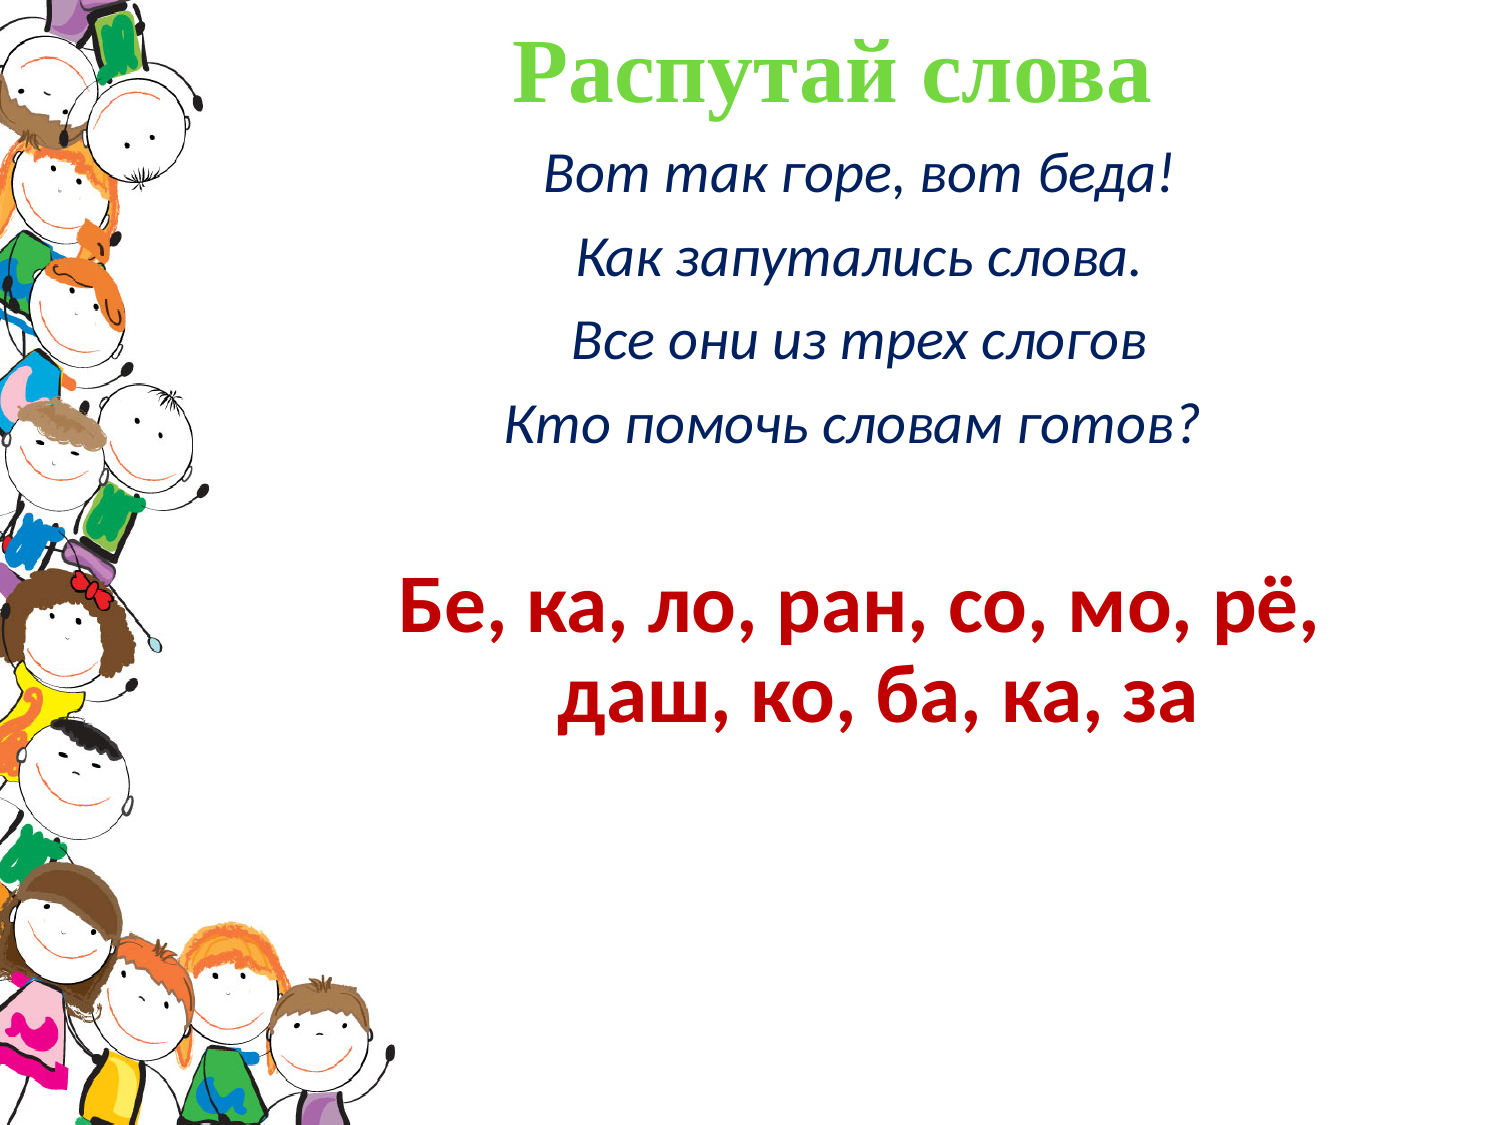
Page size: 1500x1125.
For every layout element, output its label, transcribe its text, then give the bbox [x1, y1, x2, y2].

title Распутай слова [268, 0, 1397, 146]
picture [0, 0, 1500, 1125]
list Вот так горе, вот беда! Как запутались слова. Все они из трех слогов Кто помочь словам готов? Бе, ка, ло, ран, со, мо, рё, даш, ко, ба, ка, за [322, 134, 1397, 1053]
picture [0, 262, 10, 274]
